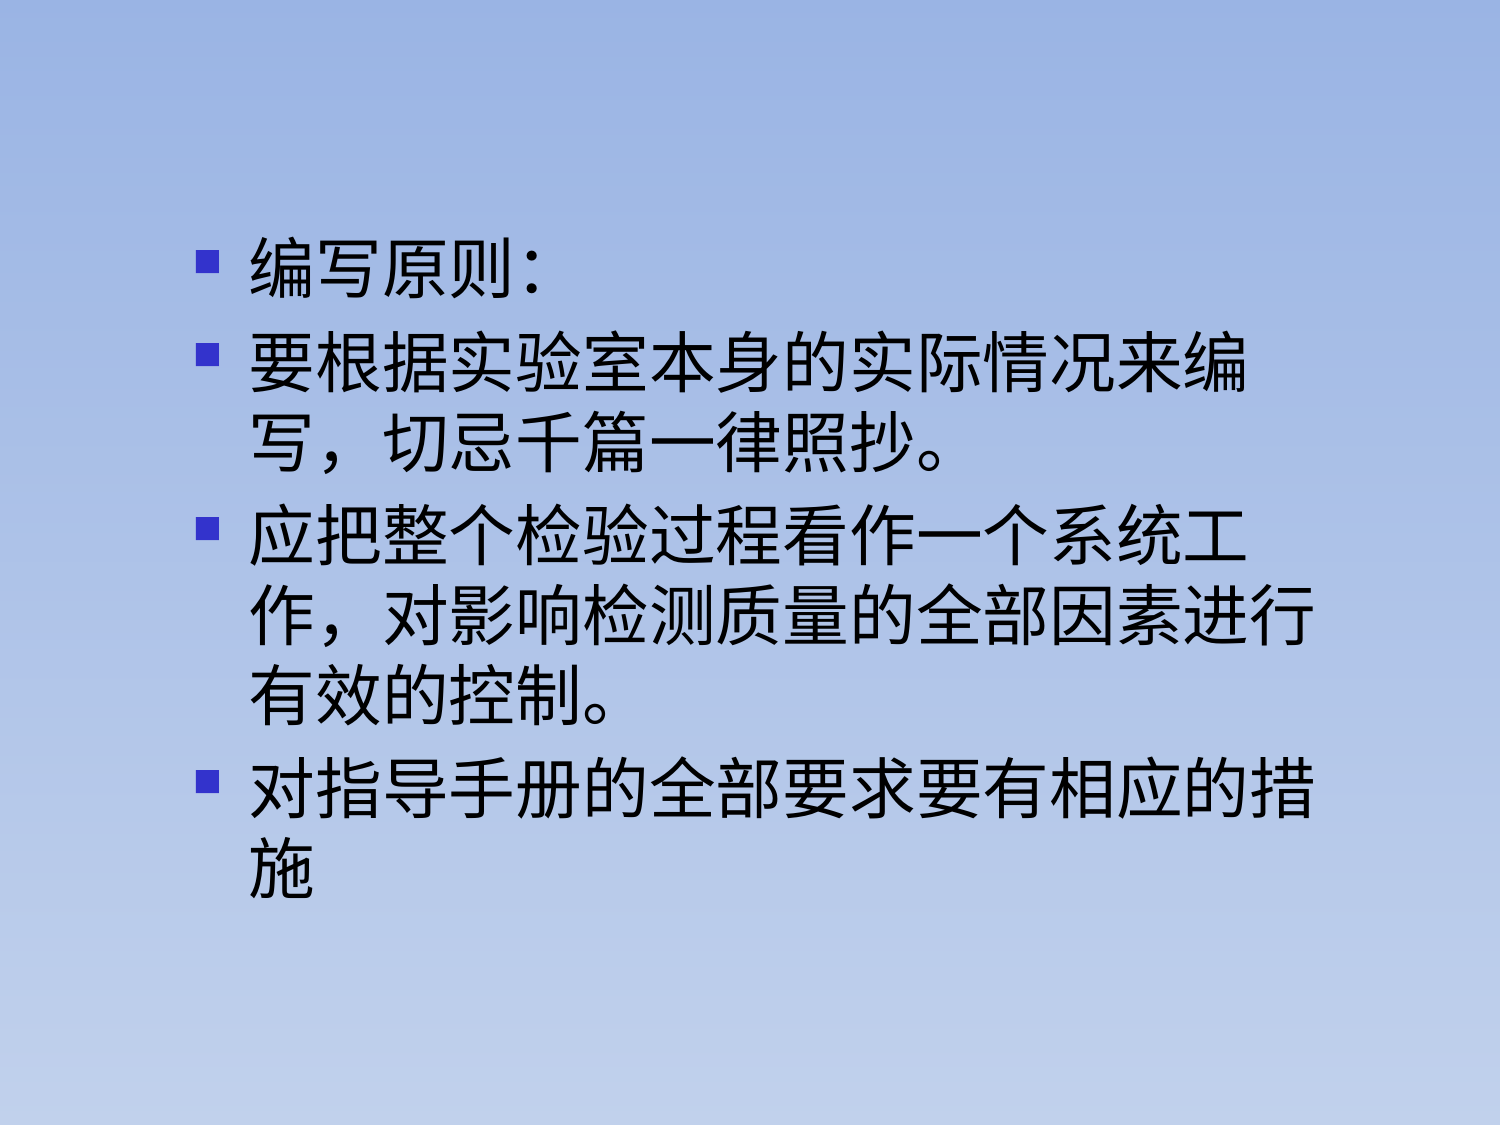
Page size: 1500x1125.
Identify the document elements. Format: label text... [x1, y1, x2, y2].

text_box 编写原则： 要根据实验室本身的实际情况来编写，切忌千篇一律照抄。 应把整个检验过程看作一个系统工作，对影响检测质量的全部因素进行有效的控制。 对指导手册的全部要求要有相应的措施 [177, 219, 1383, 915]
